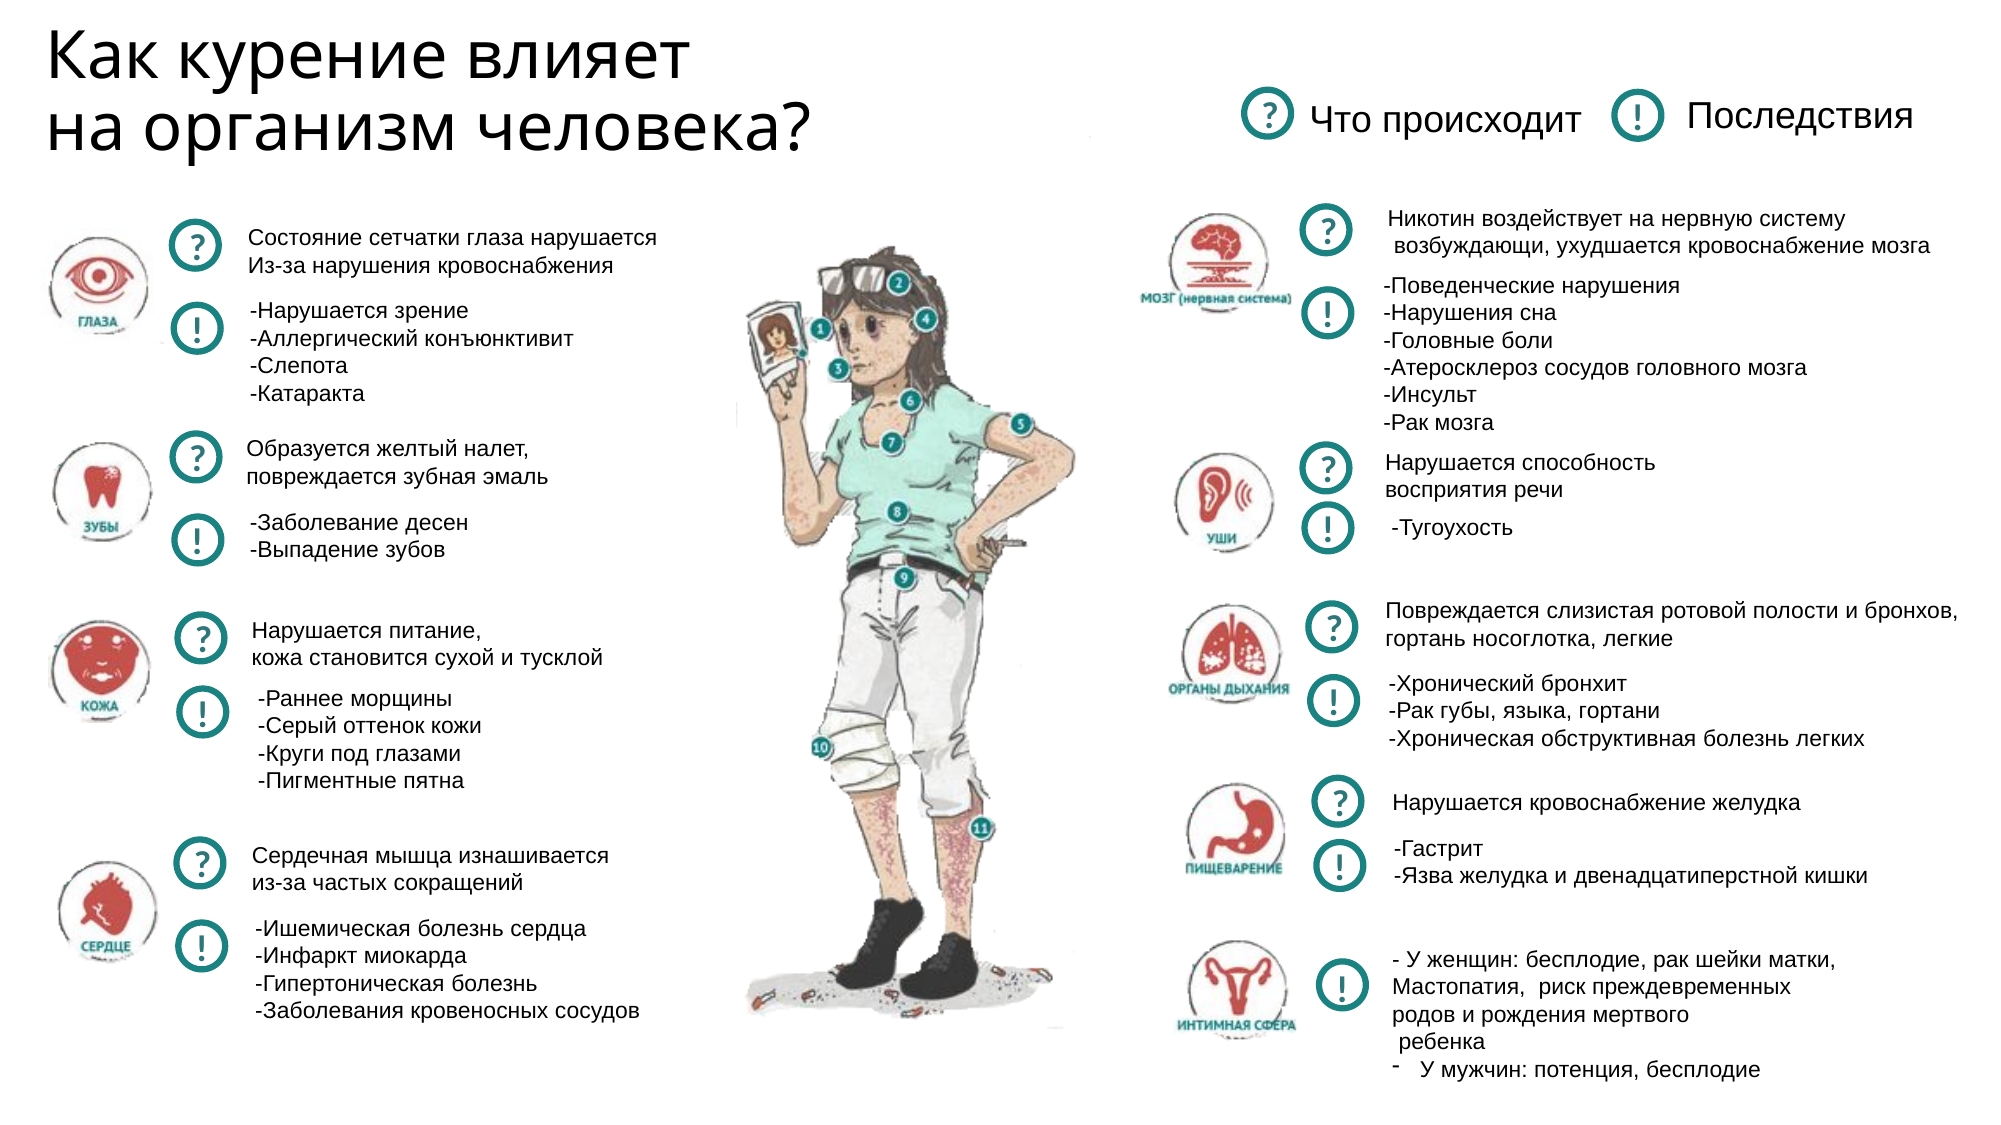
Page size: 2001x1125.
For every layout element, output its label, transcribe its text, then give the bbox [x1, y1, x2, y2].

text_box [178, 687, 228, 737]
text_box ? [1310, 597, 1370, 657]
text_box Нарушается питание, кожа становится сухой и тусклой [236, 608, 619, 678]
text_box ! [1318, 879, 1361, 896]
text_box ? [1317, 771, 1382, 832]
text_box ! [1307, 498, 1349, 513]
text_box ! [1616, 129, 1659, 146]
text_box ? [174, 426, 231, 487]
text_box [1613, 90, 1663, 140]
picture [1158, 769, 1301, 890]
text_box ! [1318, 835, 1361, 852]
text_box ? [1246, 83, 1311, 143]
text_box ? [180, 608, 236, 668]
text_box ! [1321, 999, 1364, 1017]
picture [1147, 599, 1315, 709]
picture [48, 614, 153, 723]
picture [16, 228, 164, 344]
picture [736, 136, 1091, 1030]
text_box ! [1616, 85, 1659, 102]
text_box -Раннее морщины -Серый оттенок кожи -Круги под глазами -Пигментные пятна [243, 648, 498, 829]
text_box ! [180, 959, 223, 976]
text_box Образуется желтый налет, повреждается зубная эмаль [231, 426, 565, 497]
text_box [1310, 676, 1359, 726]
text_box Сердечная мышца изнашивается из-за частых сокращений [237, 833, 632, 903]
text_box ! [1307, 542, 1349, 558]
text_box ! [181, 682, 224, 699]
text_box ! [176, 298, 219, 315]
text_box -Гастрит -Язва желудка и двенадцатиперстной кишки [1379, 825, 1891, 923]
picture [37, 430, 161, 545]
text_box Нарушается способность восприятия речи [1370, 439, 1678, 510]
text_box ! [181, 725, 224, 742]
text_box [1307, 205, 1351, 255]
text_box [175, 838, 225, 888]
text_box ! [176, 509, 219, 527]
picture [1114, 190, 1307, 322]
text_box Повреждается слизистая ротовой полости и бронхов, гортань носоглотка, легкие [1370, 588, 1981, 658]
text_box ? [174, 215, 233, 276]
text_box ! [1307, 283, 1349, 299]
text_box ! [180, 916, 223, 933]
title Как курение влияет на организм человека? [30, 0, 1756, 202]
text_box Нарушается кровоснабжение желудка [1377, 779, 1823, 822]
text_box -Хронический бронхит -Рак губы, языка, гортани -Хроническая обструктивная болезнь легких [1373, 661, 1881, 786]
text_box [1315, 841, 1365, 890]
text_box [1317, 960, 1367, 1010]
text_box Последствия [1671, 83, 1930, 143]
text_box ? [178, 833, 237, 893]
text_box -Нарушается зрение -Аллергический конъюнктивит -Слепота -Катаракта [235, 288, 590, 441]
text_box -Тугоухость [1376, 505, 1535, 575]
text_box [177, 921, 227, 971]
text_box [1301, 443, 1351, 493]
text_box - У женщин: бесплодие, рак шейки матки, Мастопатия, риск преждевременных родов и рождения мертвого ребенка У мужчин: потенция, бесплодие [1377, 936, 1858, 1089]
text_box ! [176, 553, 219, 570]
text_box [173, 515, 223, 565]
text_box [1303, 503, 1353, 553]
text_box Никотин воздействует на нервную систему возбуждающи, ухудшается кровоснабжение мозга [1372, 195, 1946, 266]
text_box [172, 303, 222, 353]
text_box ! [1312, 714, 1355, 731]
text_box [1313, 776, 1363, 826]
text_box [170, 220, 220, 270]
text_box ! [1315, 670, 1355, 687]
text_box [1315, 602, 1357, 652]
text_box [1243, 88, 1293, 138]
text_box [171, 432, 221, 482]
text_box ! [1321, 957, 1364, 971]
picture [45, 852, 172, 970]
text_box -Ишемическая болезнь сердца -Инфаркт миокарда -Гипертоническая болезнь -Заболевания кровеносных сосудов [240, 906, 656, 1059]
text_box -Заболевание десен -Выпадение зубов [234, 499, 484, 597]
picture [1153, 447, 1292, 562]
text_box ? [1305, 438, 1370, 498]
picture [1158, 925, 1312, 1049]
text_box ! [176, 342, 219, 359]
text_box ? [1307, 199, 1370, 260]
text_box ! [1306, 326, 1349, 343]
text_box [176, 613, 226, 663]
text_box [1305, 288, 1353, 338]
text_box -Поведенческие нарушения -Нарушения сна -Головные боли -Атеросклероз сосудов головного мозга -Инсульт -Рак мозга [1368, 262, 1830, 470]
text_box Что происходит [1294, 87, 1598, 148]
text_box Состояние сетчатки глаза нарушается Из-за нарушения кровоснабжения [233, 215, 680, 285]
